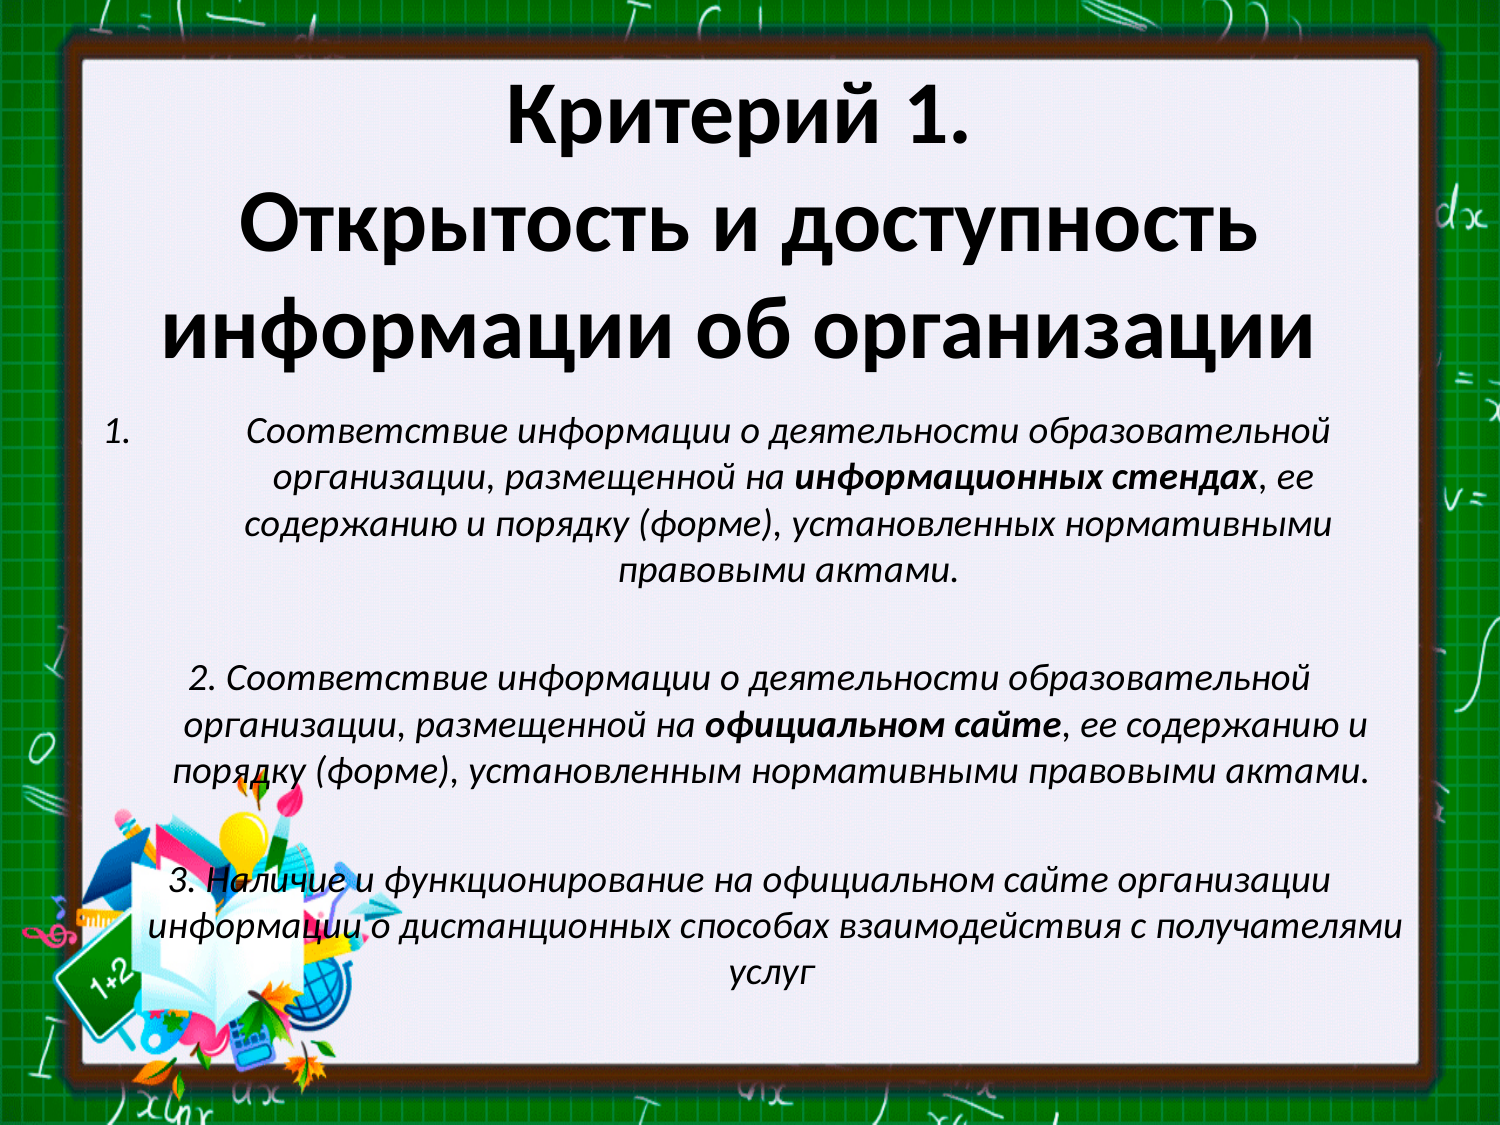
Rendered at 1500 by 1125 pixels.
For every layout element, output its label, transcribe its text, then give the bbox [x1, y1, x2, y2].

list Соответствие информации о деятельности образовательной организации, размещенной на информационных стендах, ее содержанию и порядку (форме), установленных нормативными правовыми актами. 2. Соответствие информации о деятельности образовательной организации, размещенной на официальном сайте, ее содержанию и порядку (форме), установленным нормативными правовыми актами. 3. Наличие и функционирование на официальном сайте организации информации о дистанционных способах взаимодействия с получателями услуг [75, 397, 1425, 1005]
title Критерий 1. Открытость и доступность информации об организации [75, 45, 1425, 386]
picture [0, 0, 1500, 1125]
